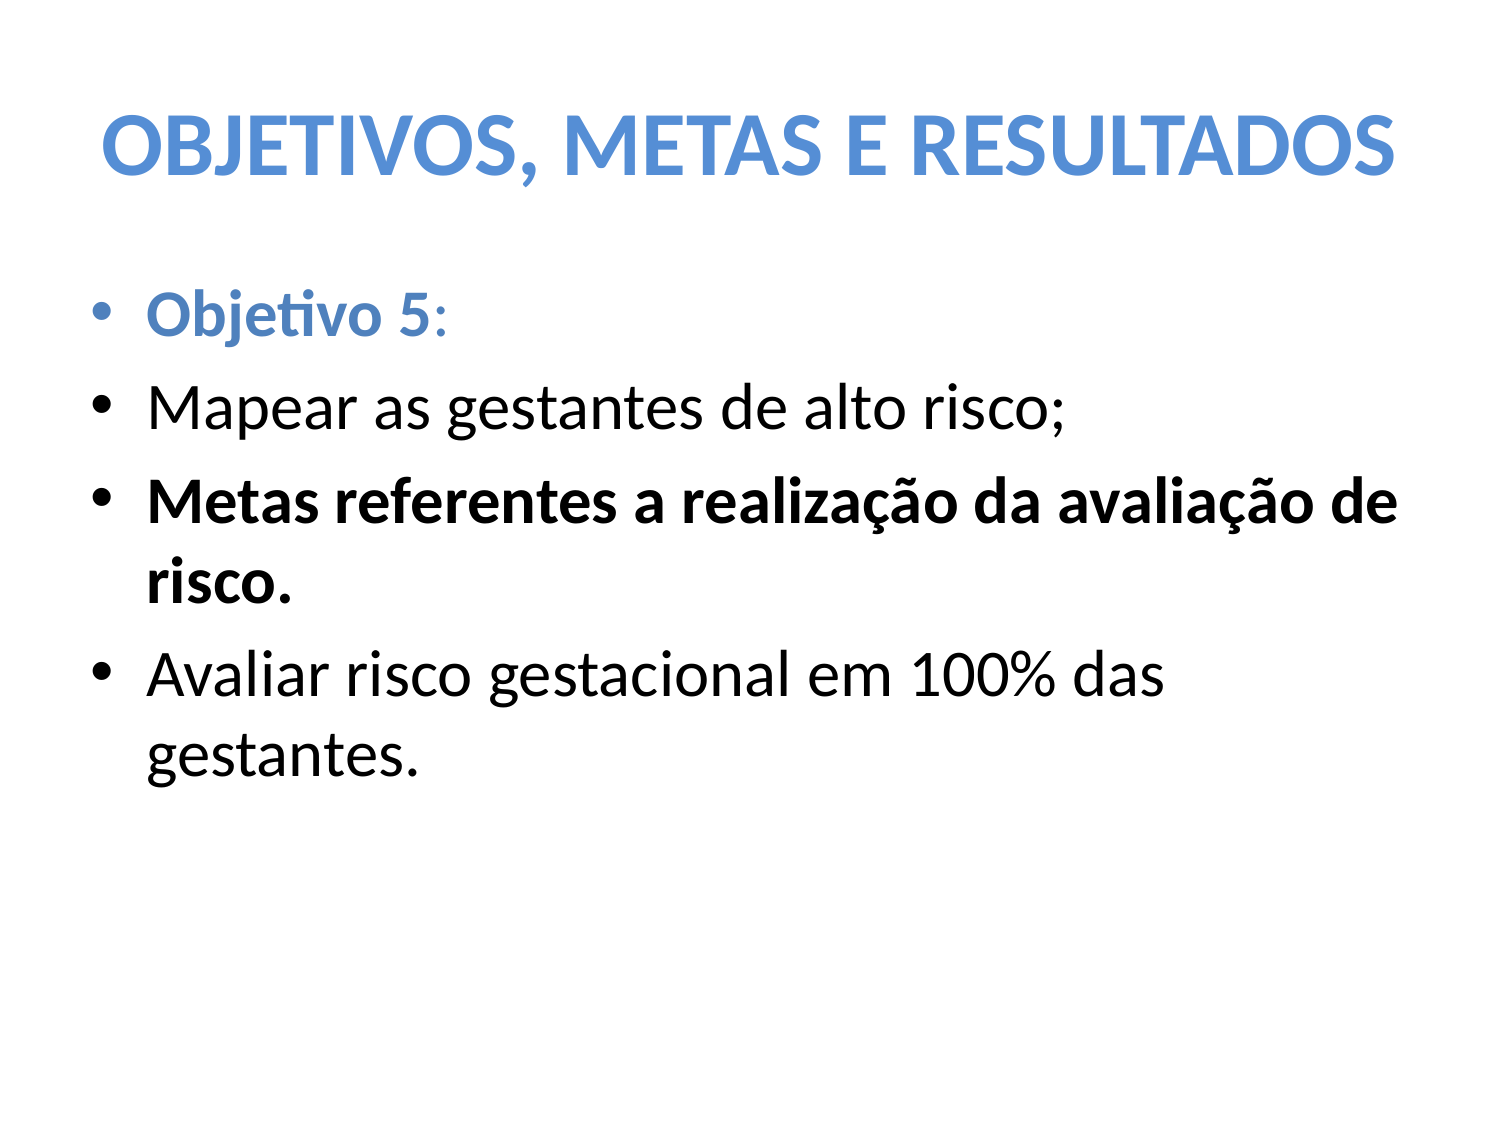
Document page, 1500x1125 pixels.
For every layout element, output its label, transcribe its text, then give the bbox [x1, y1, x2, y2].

list Objetivo 5: Mapear as gestantes de alto risco; Metas referentes a realização da avaliação de risco. Avaliar risco gestacional em 100% das gestantes. [75, 262, 1425, 1005]
title OBJETIVOS, METAS E RESULTADOS [75, 45, 1425, 233]
